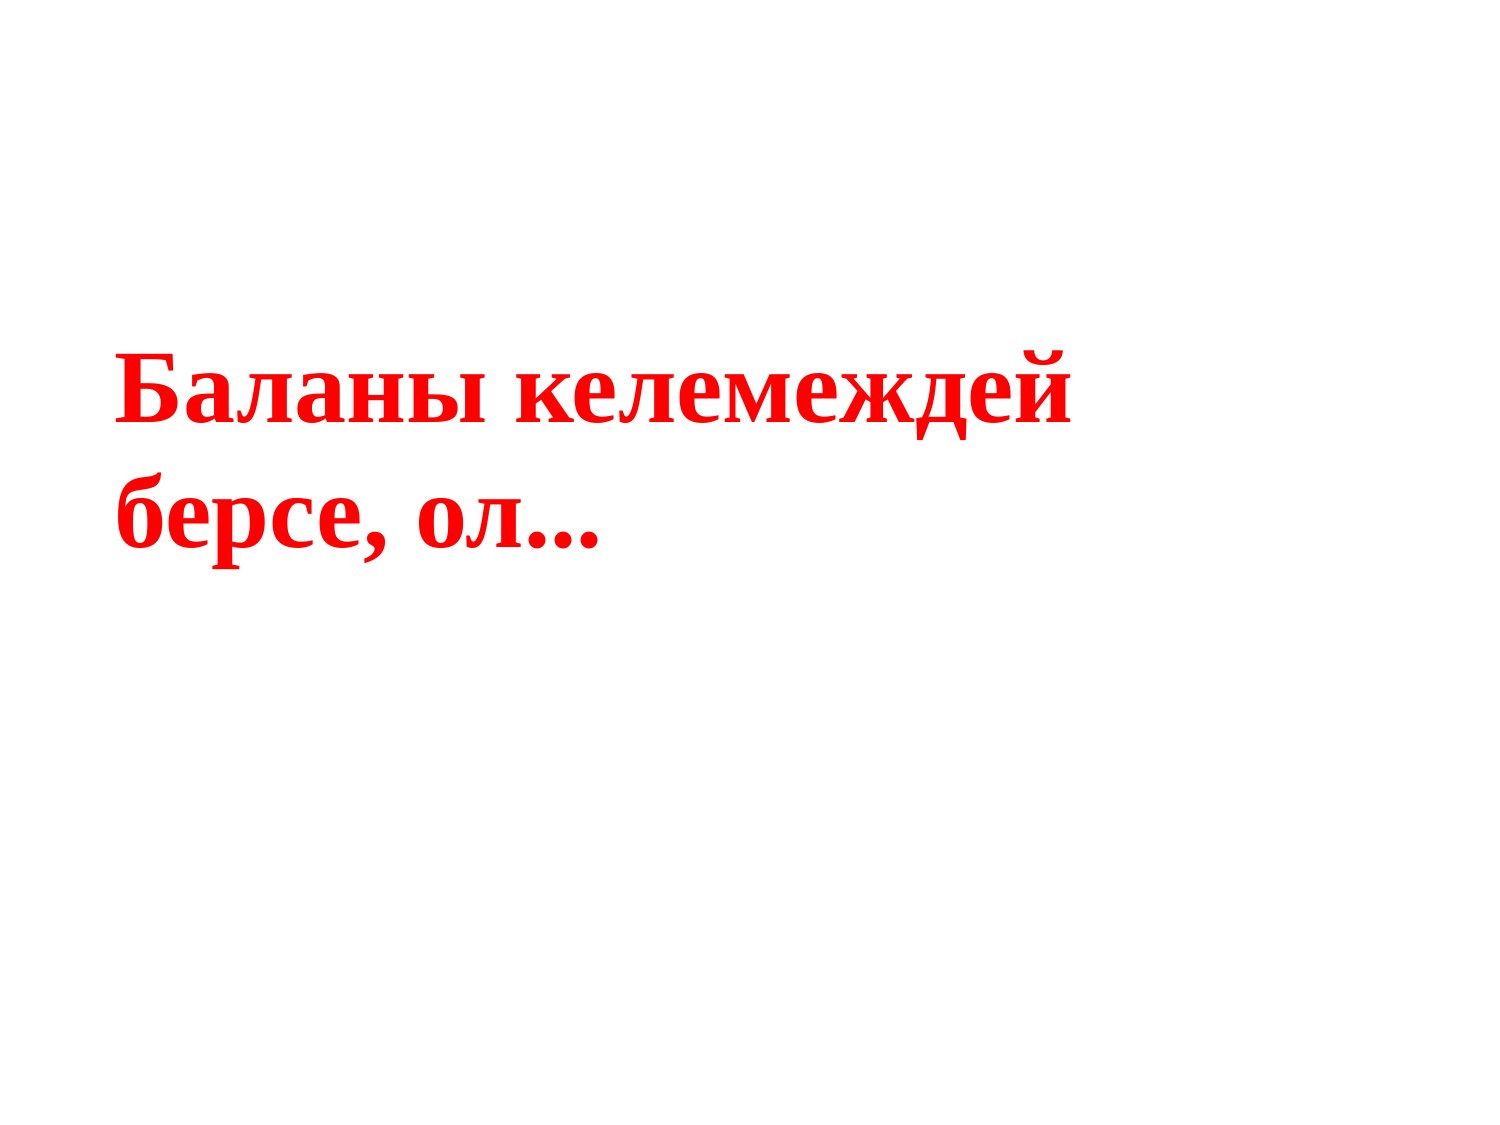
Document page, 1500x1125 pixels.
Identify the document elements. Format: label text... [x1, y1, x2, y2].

text_box Баланы келемеждей берсе, ол... [103, 313, 1386, 574]
